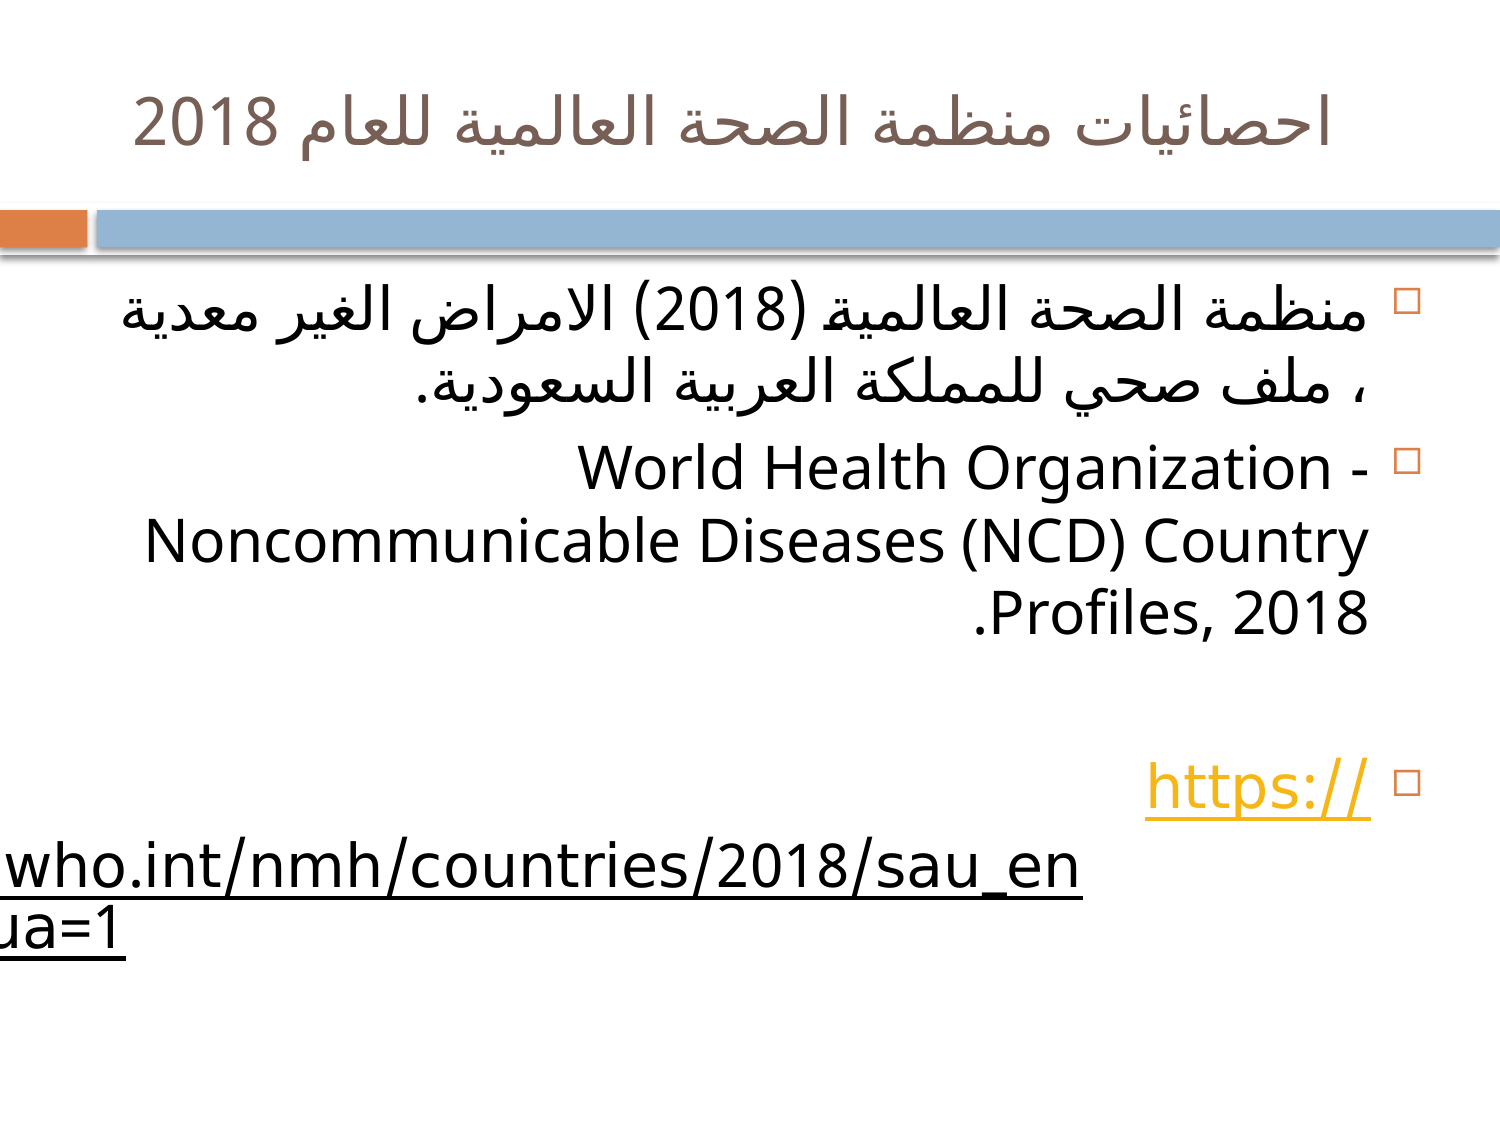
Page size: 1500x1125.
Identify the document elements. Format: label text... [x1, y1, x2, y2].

title احصائيات منظمة الصحة العالمية للعام 2018 [100, 37, 1438, 200]
list منظمة الصحة العالمية (2018) الامراض الغير معدية ، ملف صحي للمملكة العربية السعودية. World Health Organization - Noncommunicable Diseases (NCD) Country Profiles, 2018. https://www.who.int/nmh/countries/2018/sau_en.pdf?ua=1 [100, 262, 1438, 1000]
